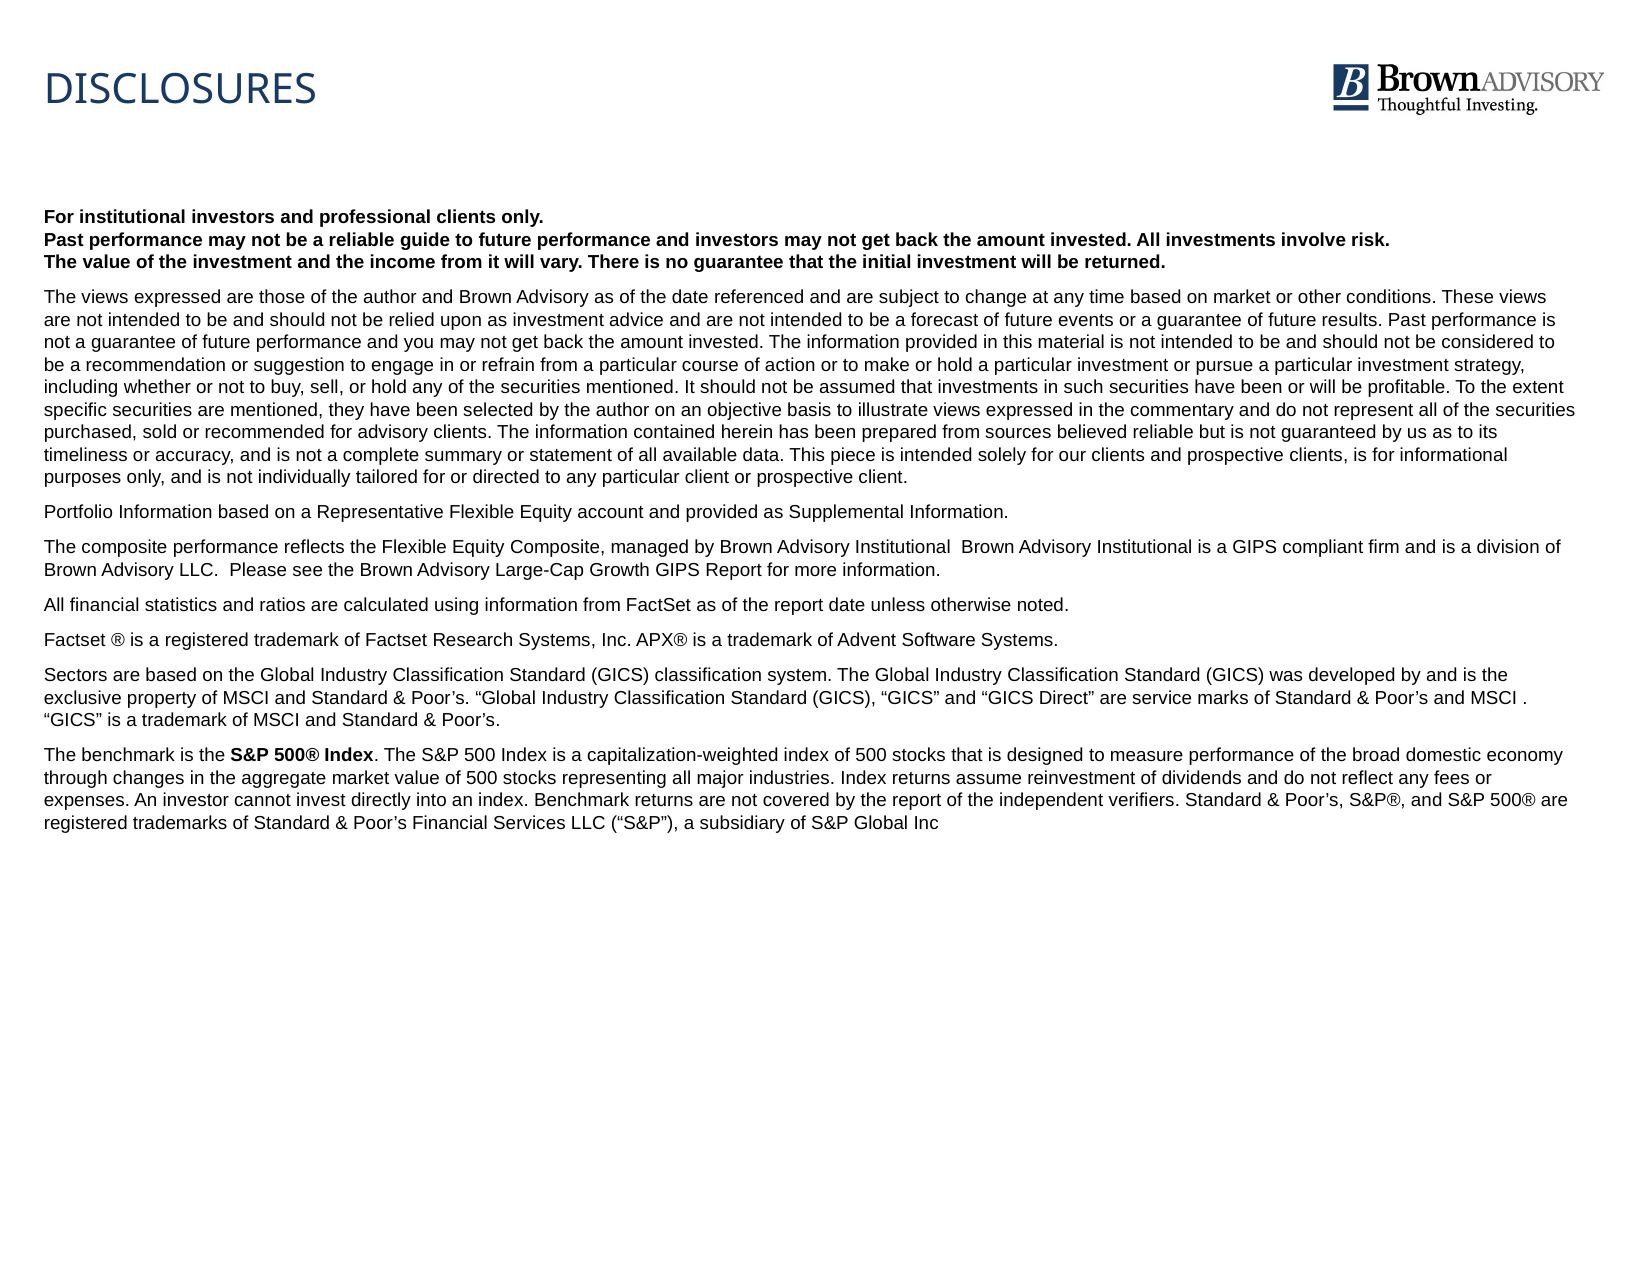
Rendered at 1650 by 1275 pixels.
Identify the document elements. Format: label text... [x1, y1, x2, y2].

title DISCLOSURES [43, 67, 1172, 109]
picture [1333, 64, 1605, 115]
text_box For institutional investors and professional clients only. Past performance may not be a reliable guide to future performance and investors may not get back the amount invested. All investments involve risk. The value of the investment and the income from it will vary. There is no guarantee that the initial investment will be returned. The views expressed are those of the author and Brown Advisory as of the date referenced and are subject to change at any time based on market or other conditions. These views are not intended to be and should not be relied upon as investment advice and are not intended to be a forecast of future events or a guarantee of future results. Past performance is not a guarantee of future performance and you may not get back the amount invested. The information provided in this material is not intended to be and should not be considered to be a recommendation or suggestion to engage in or refrain from a particular course of action or to make or hold a particular investment or pursue a particular investment strategy, including whether or not to buy, sell, or hold any of the securities mentioned. It should not be assumed that investments in such securities have been or will be profitable. To the extent specific securities are mentioned, they have been selected by the author on an objective basis to illustrate views expressed in the commentary and do not represent all of the securities purchased, sold or recommended for advisory clients. The information contained herein has been prepared from sources believed reliable but is not guaranteed by us as to its timeliness or accuracy, and is not a complete summary or statement of all available data. This piece is intended solely for our clients and prospective clients, is for informational purposes only, and is not individually tailored for or directed to any particular client or prospective client. Portfolio Information based on a Representative Flexible Equity account and provided as Supplemental Information. The composite performance reflects the Flexible Equity Composite, managed by Brown Advisory Institutional Brown Advisory Institutional is a GIPS compliant firm and is a division of Brown Advisory LLC. Please see the Brown Advisory Large-Cap Growth GIPS Report for more information. All financial statistics and ratios are calculated using information from FactSet as of the report date unless otherwise noted. Factset ® is a registered trademark of Factset Research Systems, Inc. APX® is a trademark of Advent Software Systems. Sectors are based on the Global Industry Classification Standard (GICS) classification system. The Global Industry Classification Standard (GICS) was developed by and is the exclusive property of MSCI and Standard & Poor’s. “Global Industry Classification Standard (GICS), “GICS” and “GICS Direct” are service marks of Standard & Poor’s and MSCI . “GICS” is a trademark of MSCI and Standard & Poor’s. The benchmark is the S&P 500® Index. The S&P 500 Index is a capitalization-weighted index of 500 stocks that is designed to measure performance of the broad domestic economy through changes in the aggregate market value of 500 stocks representing all major industries. Index returns assume reinvestment of dividends and do not reflect any fees or expenses. An investor cannot invest directly into an index. Benchmark returns are not covered by the report of the independent verifiers. Standard & Poor’s, S&P®, and S&P 500® are registered trademarks of Standard & Poor’s Financial Services LLC (“S&P”), a subsidiary of S&P Global Inc [43, 205, 1575, 446]
